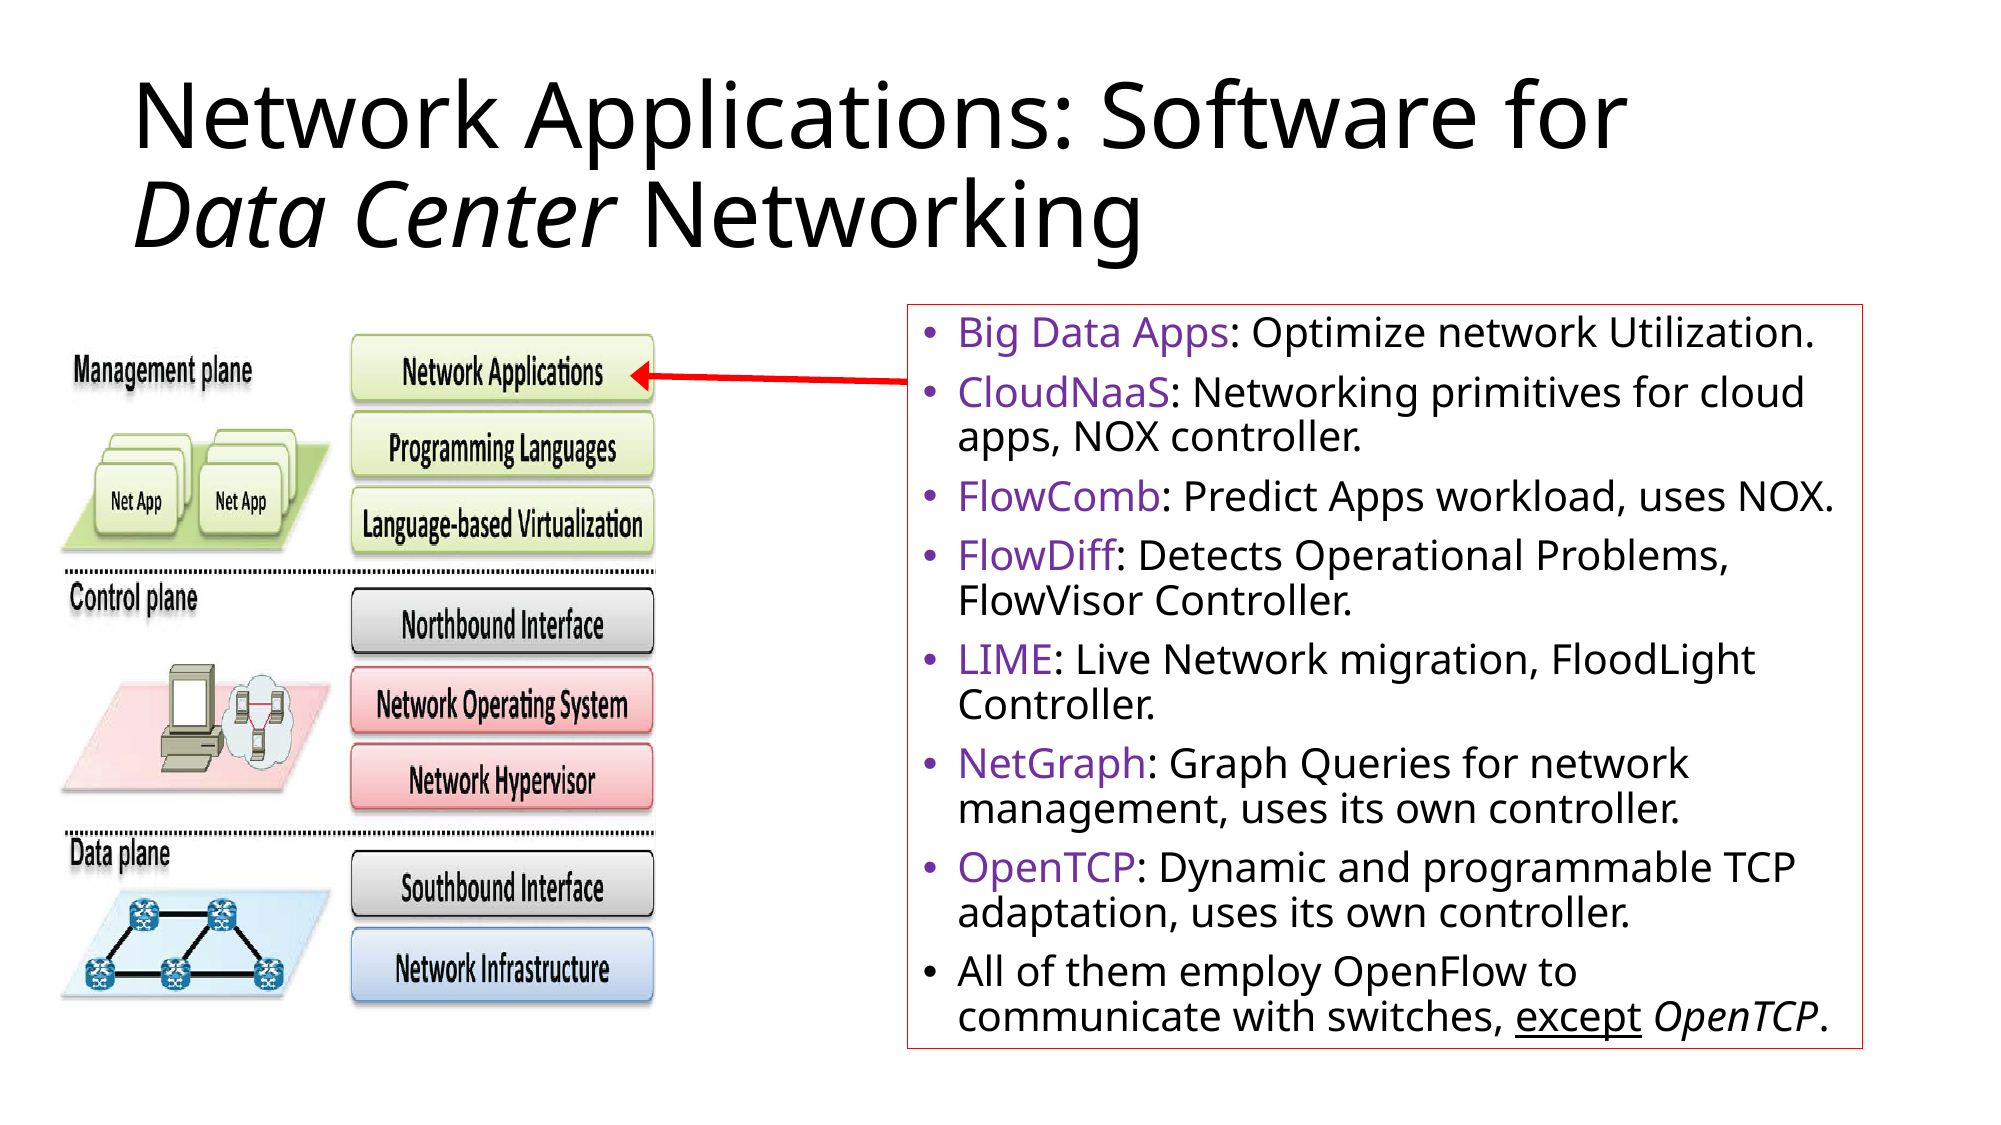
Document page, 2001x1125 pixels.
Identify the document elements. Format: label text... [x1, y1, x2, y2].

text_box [629, 375, 908, 382]
picture [55, 328, 657, 1014]
list Big Data Apps: Optimize network Utilization. CloudNaaS: Networking primitives for cloud apps, NOX controller. FlowComb: Predict Apps workload, uses NOX. FlowDiff: Detects Operational Problems, FlowVisor Controller. LIME: Live Network migration, FloodLight Controller. NetGraph: Graph Queries for network management, uses its own controller. OpenTCP: Dynamic and programmable TCP adaptation, uses its own controller. All of them employ OpenFlow to communicate with switches, except OpenTCP. [907, 304, 1863, 1049]
title Network Applications: Software for Data Center Networking [116, 59, 1863, 278]
